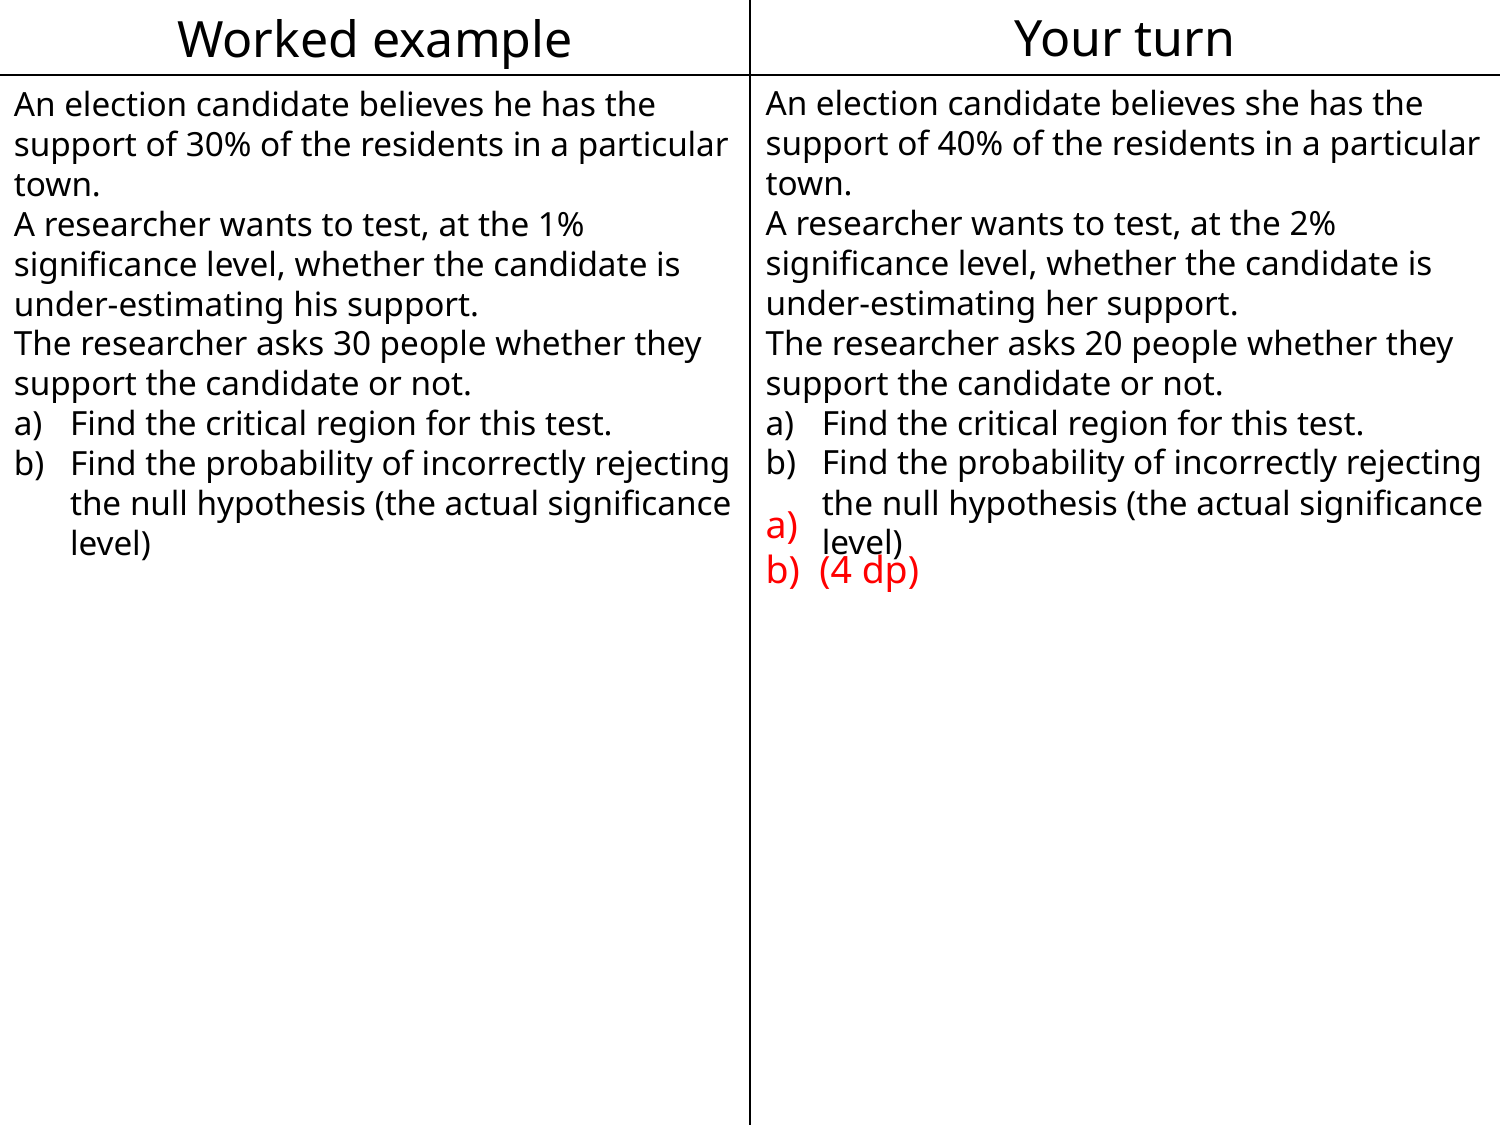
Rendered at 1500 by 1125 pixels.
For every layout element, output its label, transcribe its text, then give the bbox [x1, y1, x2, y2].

text_box Your turn [751, 0, 1500, 74]
text_box Worked example [0, 0, 749, 74]
text_box An election candidate believes she has the support of 40% of the residents in a particular town. A researcher wants to test, at the 2% significance level, whether the candidate is under-estimating her support. The researcher asks 20 people whether they support the candidate or not. Find the critical region for this test. Find the probability of incorrectly rejecting the null hypothesis (the actual significance level) [751, 76, 1500, 569]
text_box An election candidate believes he has the support of 30% of the residents in a particular town. A researcher wants to test, at the 1% significance level, whether the candidate is under-estimating his support. The researcher asks 30 people whether they support the candidate or not. Find the critical region for this test. Find the probability of incorrectly rejecting the null hypothesis (the actual significance level) [0, 76, 749, 570]
